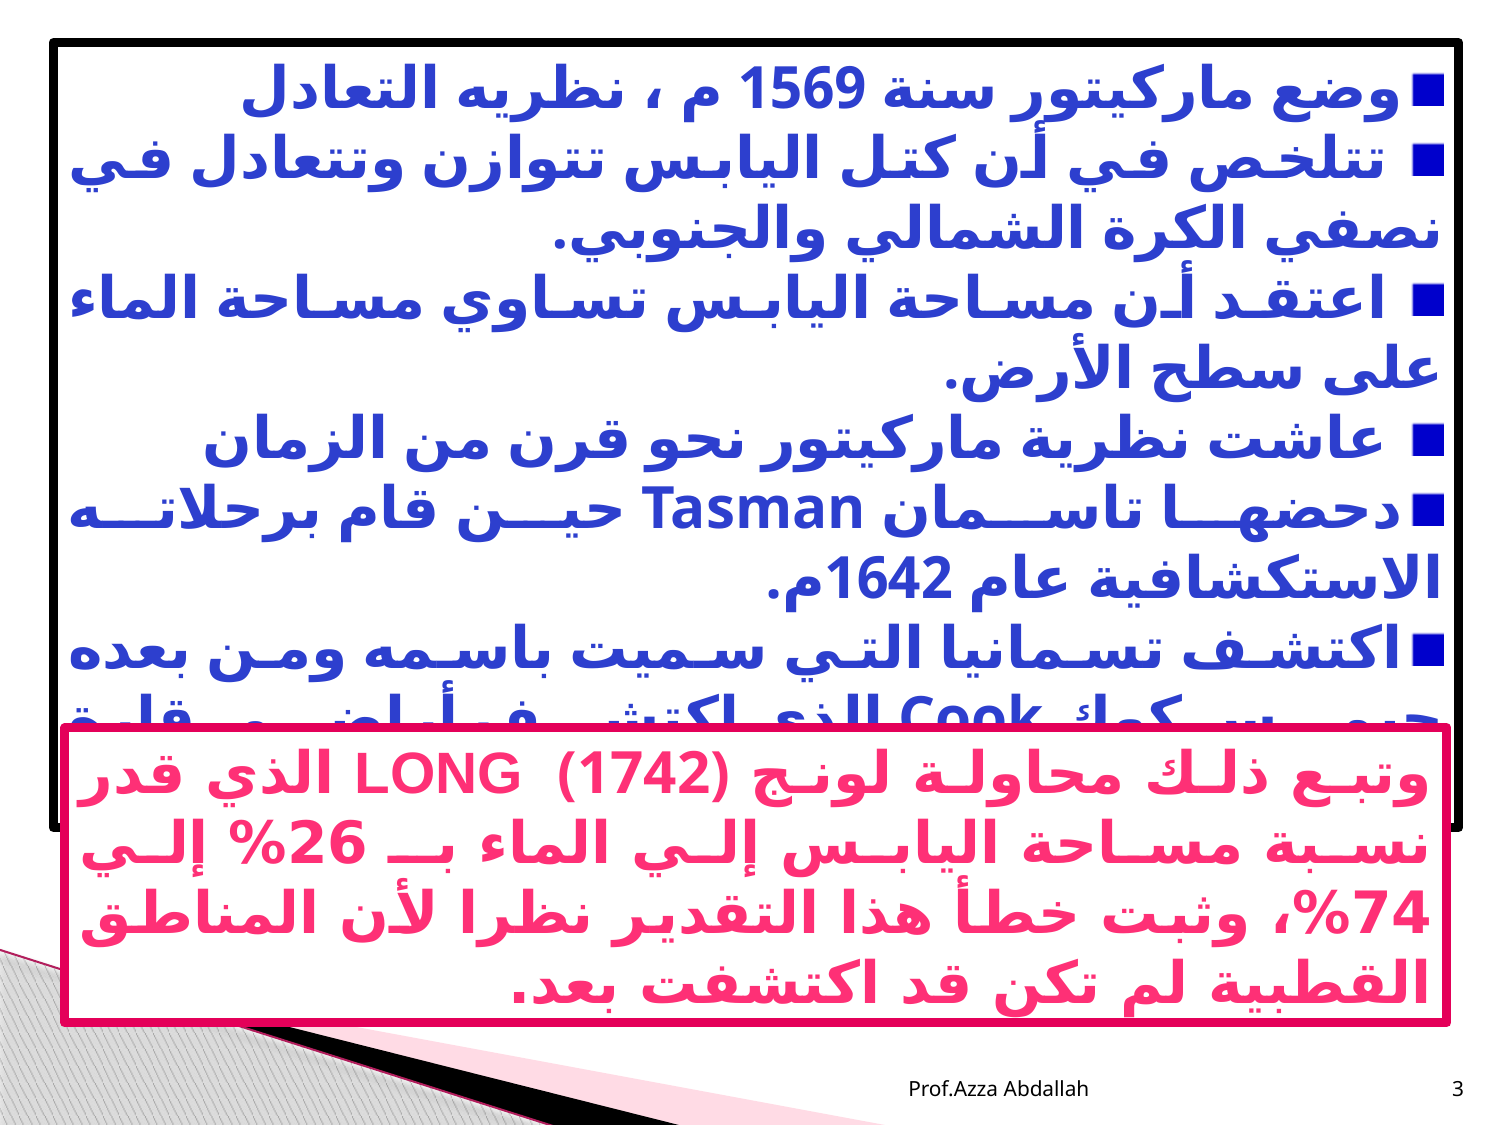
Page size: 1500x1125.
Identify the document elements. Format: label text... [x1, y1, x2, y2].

picture [1403, 484, 1444, 526]
text_box وتبع ذلك محاولة لونج Long (1742) الذي قدر نسبة مساحة اليابس إلي الماء بـ 26% إلي 74%، وثبت خطأ هذا التقدير نظرا لأن المناطق القطبية لم تكن قد اكتشفت بعد. [60, 723, 1451, 1027]
picture [1403, 274, 1444, 316]
picture [1403, 624, 1444, 666]
slide_number 3 [1418, 1051, 1479, 1112]
picture [1403, 134, 1444, 176]
picture [1403, 64, 1444, 106]
text_box وضع ماركيتور سنة 1569 م ، نظريه التعادل تتلخص في أن كتل اليابس تتوازن وتتعادل في نصفي الكرة الشمالي والجنوبي. اعتقد أن مساحة اليابس تساوي مساحة الماء على سطح الأرض. عاشت نظرية ماركيتور نحو قرن من الزمان دحضها تاسمان Tasman حين قام برحلاته الاستكشافية عام 1642م. اكتشف تسمانيا التي سميت باسمه ومن بعده جيمس كوك Cook الذي اكتشف أراضي قارة استراليا الواسعة. [49, 38, 1463, 832]
footer Prof.Azza Abdallah [718, 1051, 1105, 1112]
picture [1403, 414, 1444, 456]
